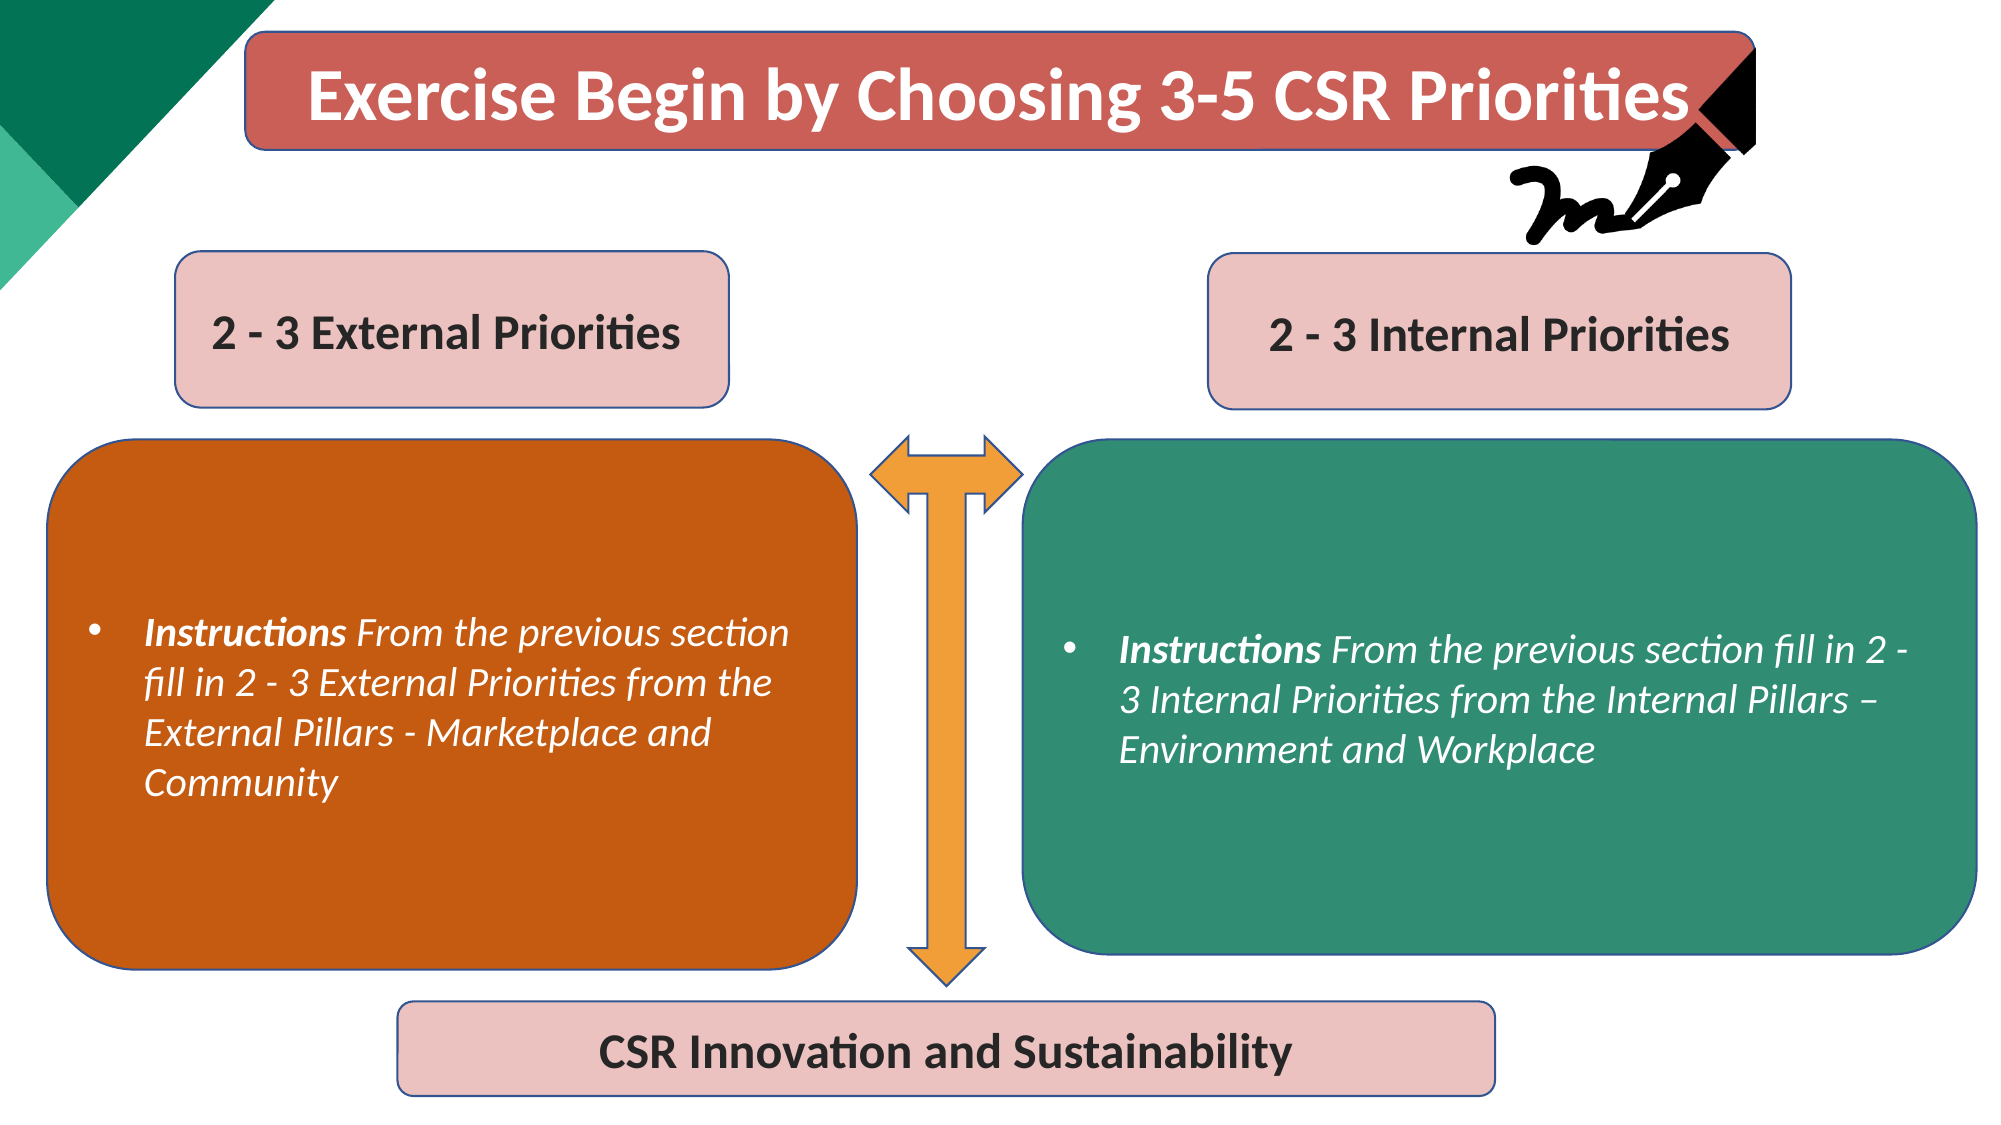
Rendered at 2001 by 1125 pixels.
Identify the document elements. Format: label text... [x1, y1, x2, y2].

text_box Instructions From the previous section fill in 2 - 3 External Priorities from the External Pillars - Marketplace and Community [46, 438, 858, 971]
text_box Instructions From the previous section fill in 2 - 3 Internal Priorities from the Internal Pillars – Environment and Workplace [1021, 438, 1978, 956]
text_box 2 - 3 External Priorities [174, 250, 731, 409]
text_box 2 - 3 Internal Priorities [1206, 252, 1793, 411]
picture [1503, 20, 1761, 278]
text_box Exercise Begin by Choosing 3-5 CSR Priorities [244, 30, 1503, 151]
text_box [868, 433, 1025, 988]
text_box CSR Innovation and Sustainability [396, 1000, 1497, 1098]
